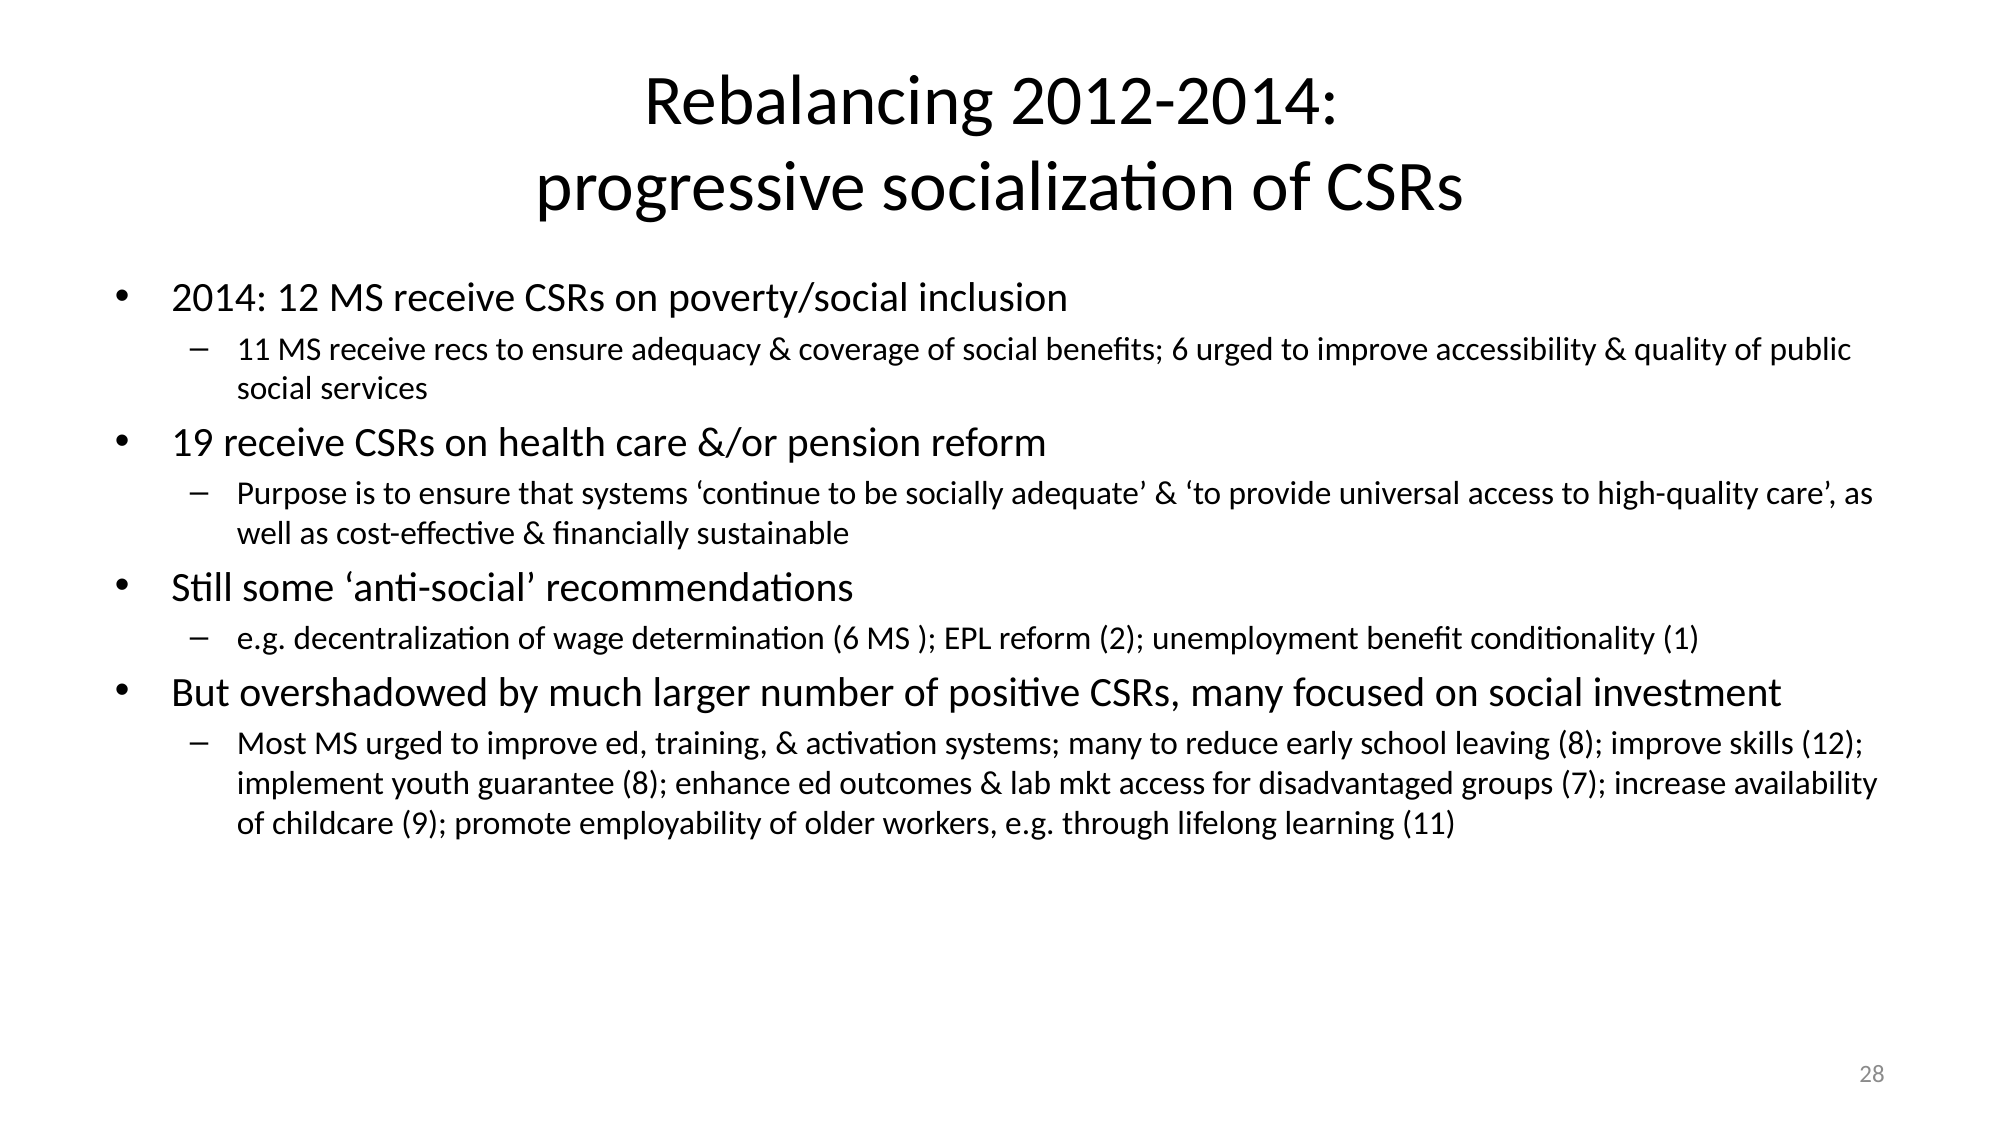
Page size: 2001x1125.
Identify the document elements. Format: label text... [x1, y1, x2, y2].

title Rebalancing 2012-2014: progressive socialization of CSRs [99, 45, 1900, 233]
list 2014: 12 MS receive CSRs on poverty/social inclusion 11 MS receive recs to ensure adequacy & coverage of social benefits; 6 urged to improve accessibility & quality of public social services 19 receive CSRs on health care &/or pension reform Purpose is to ensure that systems ‘continue to be socially adequate’ & ‘to provide universal access to high-quality care’, as well as cost-effective & financially sustainable Still some ‘anti-social’ recommendations e.g. decentralization of wage determination (6 MS ); EPL reform (2); unemployment benefit conditionality (1) But overshadowed by much larger number of positive CSRs, many focused on social investment Most MS urged to improve ed, training, & activation systems; many to reduce early school leaving (8); improve skills (12); implement youth guarantee (8); enhance ed outcomes & lab mkt access for disadvantaged groups (7); increase availability of childcare (9); promote employability of older workers, e.g. through lifelong learning (11) [99, 262, 1900, 1005]
slide_number 28 [1433, 1042, 1900, 1103]
